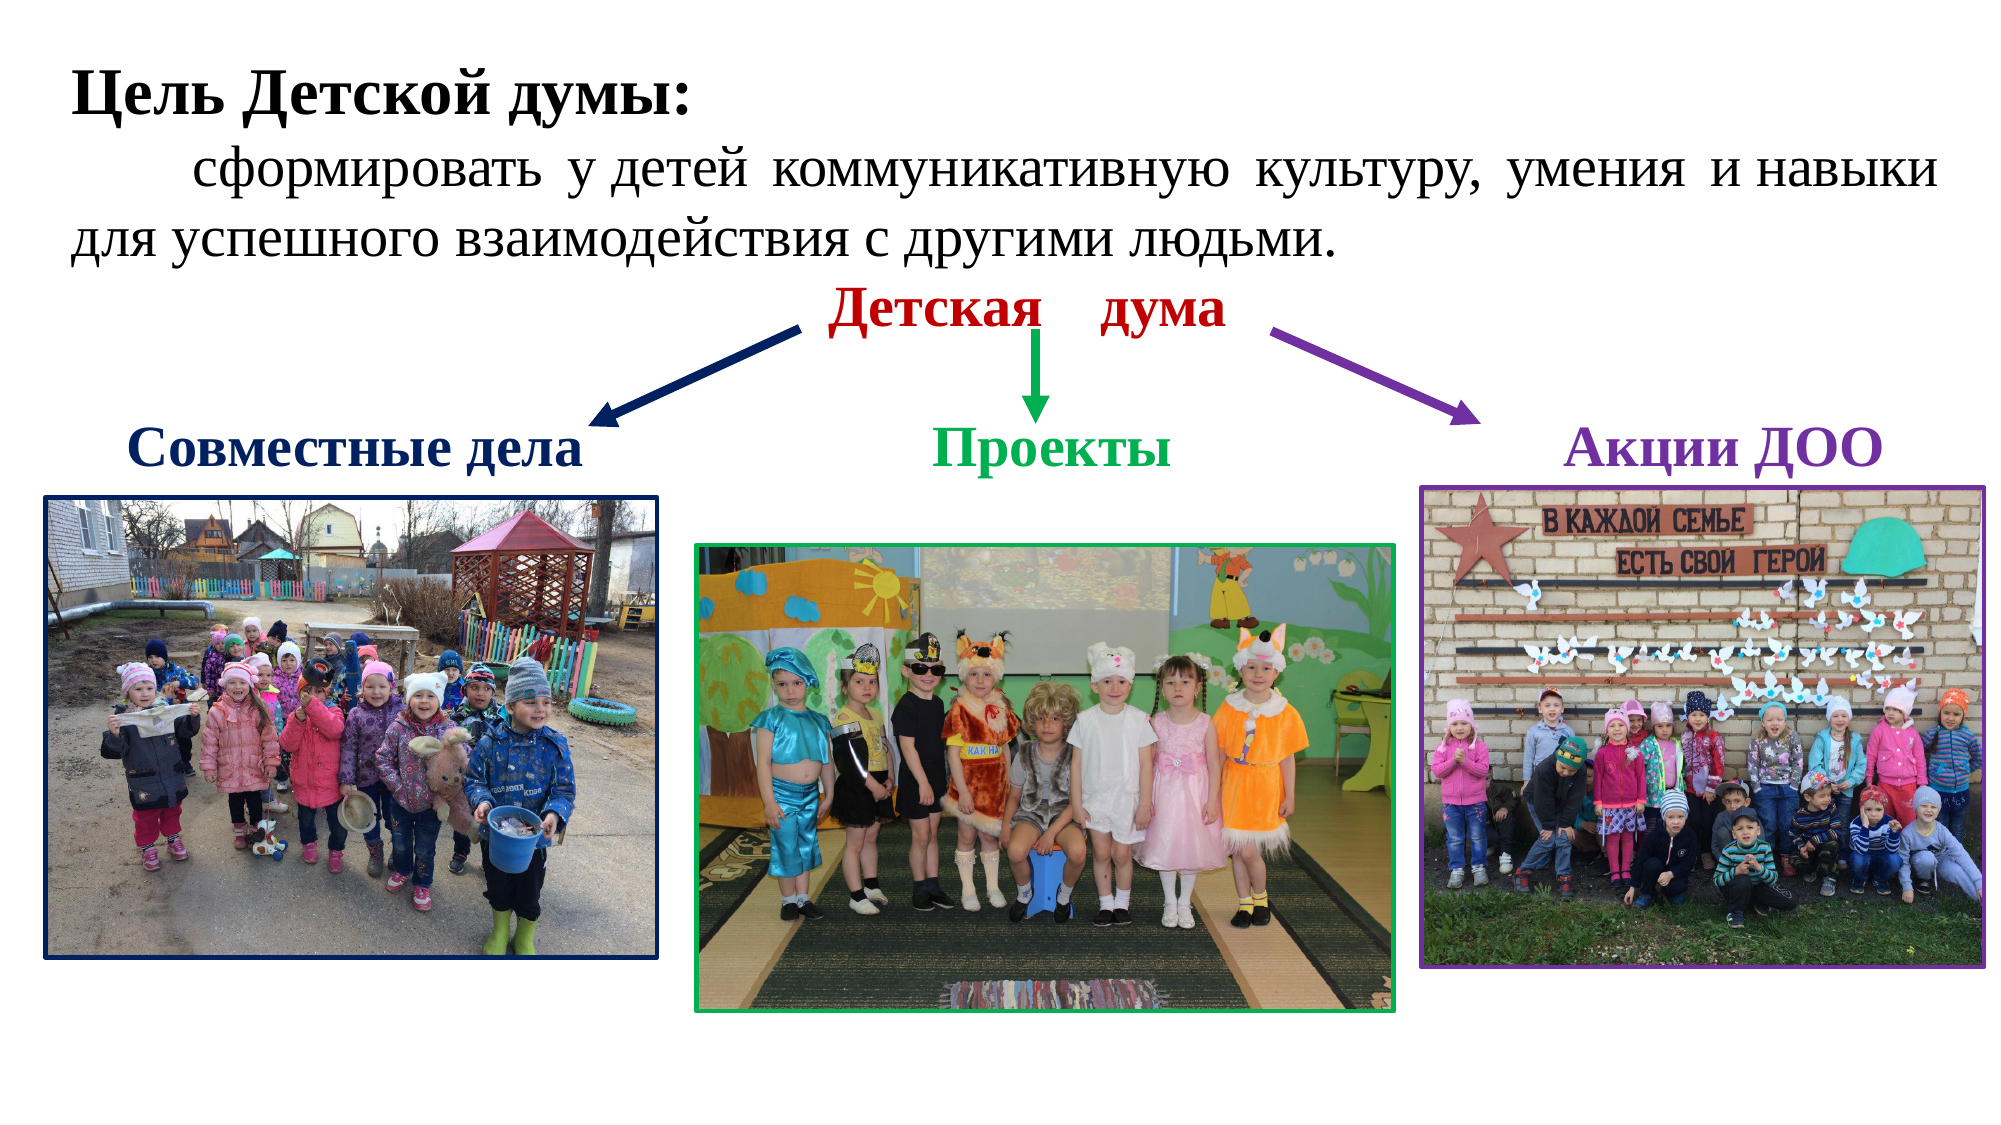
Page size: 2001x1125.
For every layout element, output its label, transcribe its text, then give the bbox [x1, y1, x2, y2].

picture [47, 499, 655, 955]
picture [698, 547, 1392, 1009]
picture [1423, 489, 1982, 965]
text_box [587, 328, 800, 427]
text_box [1271, 330, 1481, 424]
text_box Цель Детской думы: сформировать у детей коммуникативную культуру, умения и навыки для успешного взаимодействия с другими людьми. Детская дума Совместные дела Проекты Акции ДОО [57, 40, 1955, 486]
